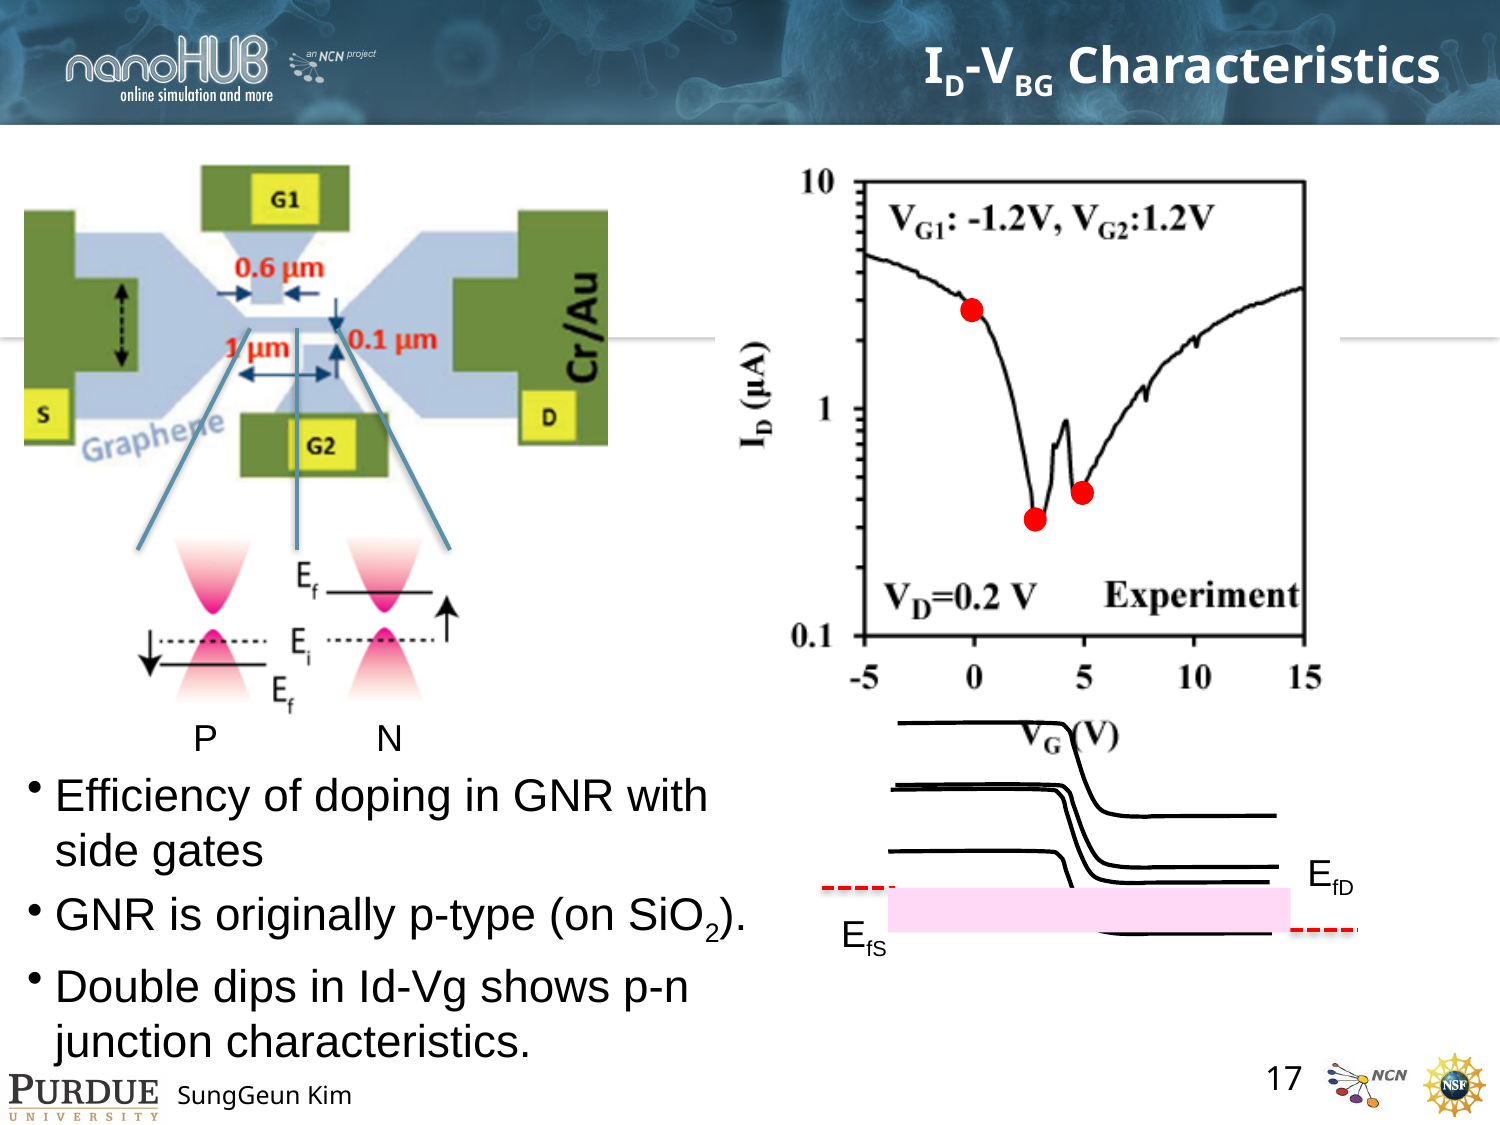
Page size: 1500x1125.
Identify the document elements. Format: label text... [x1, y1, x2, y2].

title ID-VBG Characteristics [50, 24, 1457, 111]
picture [24, 157, 609, 483]
picture [1323, 1058, 1412, 1112]
text_box [895, 783, 1279, 869]
text_box N [361, 750, 418, 758]
text_box [888, 849, 1073, 887]
text_box [887, 887, 1291, 933]
picture [0, 0, 1500, 124]
text_box EfD [1292, 841, 1370, 908]
picture [1423, 1053, 1486, 1117]
text_box EfS [826, 902, 902, 968]
slide_number 17 [1230, 1050, 1318, 1106]
text_box [890, 788, 1270, 884]
list Efficiency of doping in GNR with side gates GNR is originally p-type (on SiO2). Double dips in Id-Vg shows p-n junction characteristics. [12, 758, 776, 1075]
text_box P [178, 750, 234, 758]
picture [124, 509, 469, 741]
picture [0, 1069, 168, 1125]
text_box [337, 328, 451, 551]
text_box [137, 328, 251, 551]
text_box [1081, 774, 1277, 818]
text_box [715, 145, 1340, 767]
